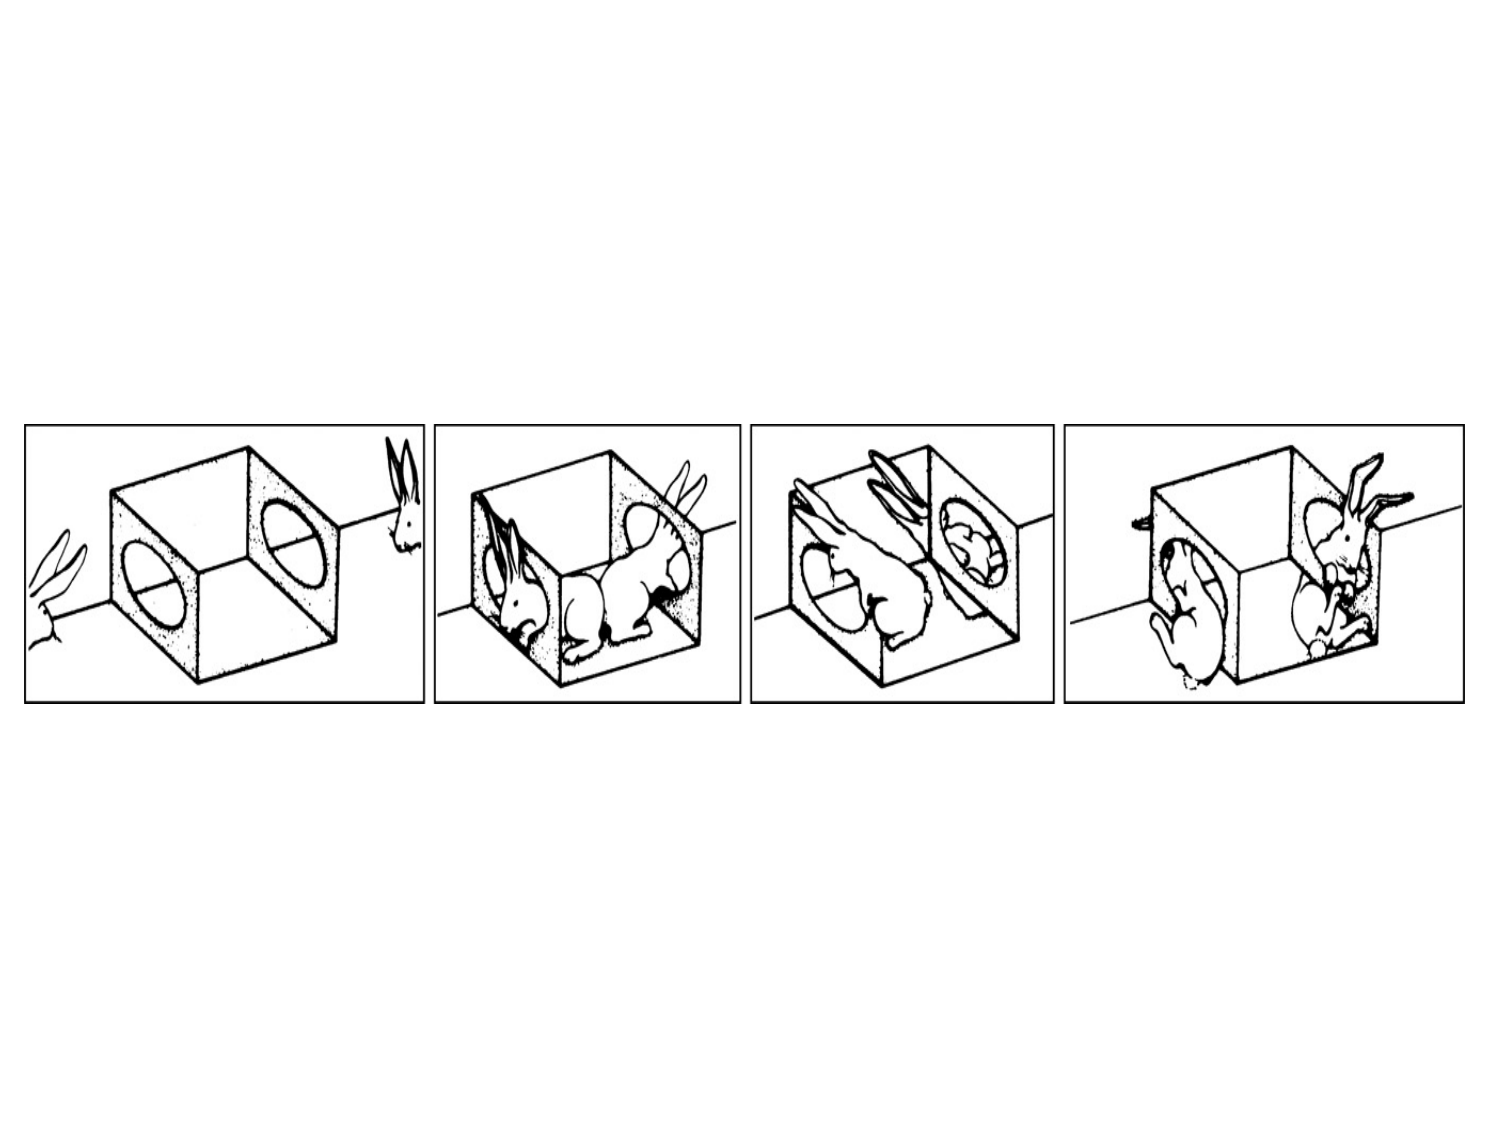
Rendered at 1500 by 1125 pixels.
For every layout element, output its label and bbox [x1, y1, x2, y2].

picture [23, 424, 1465, 704]
